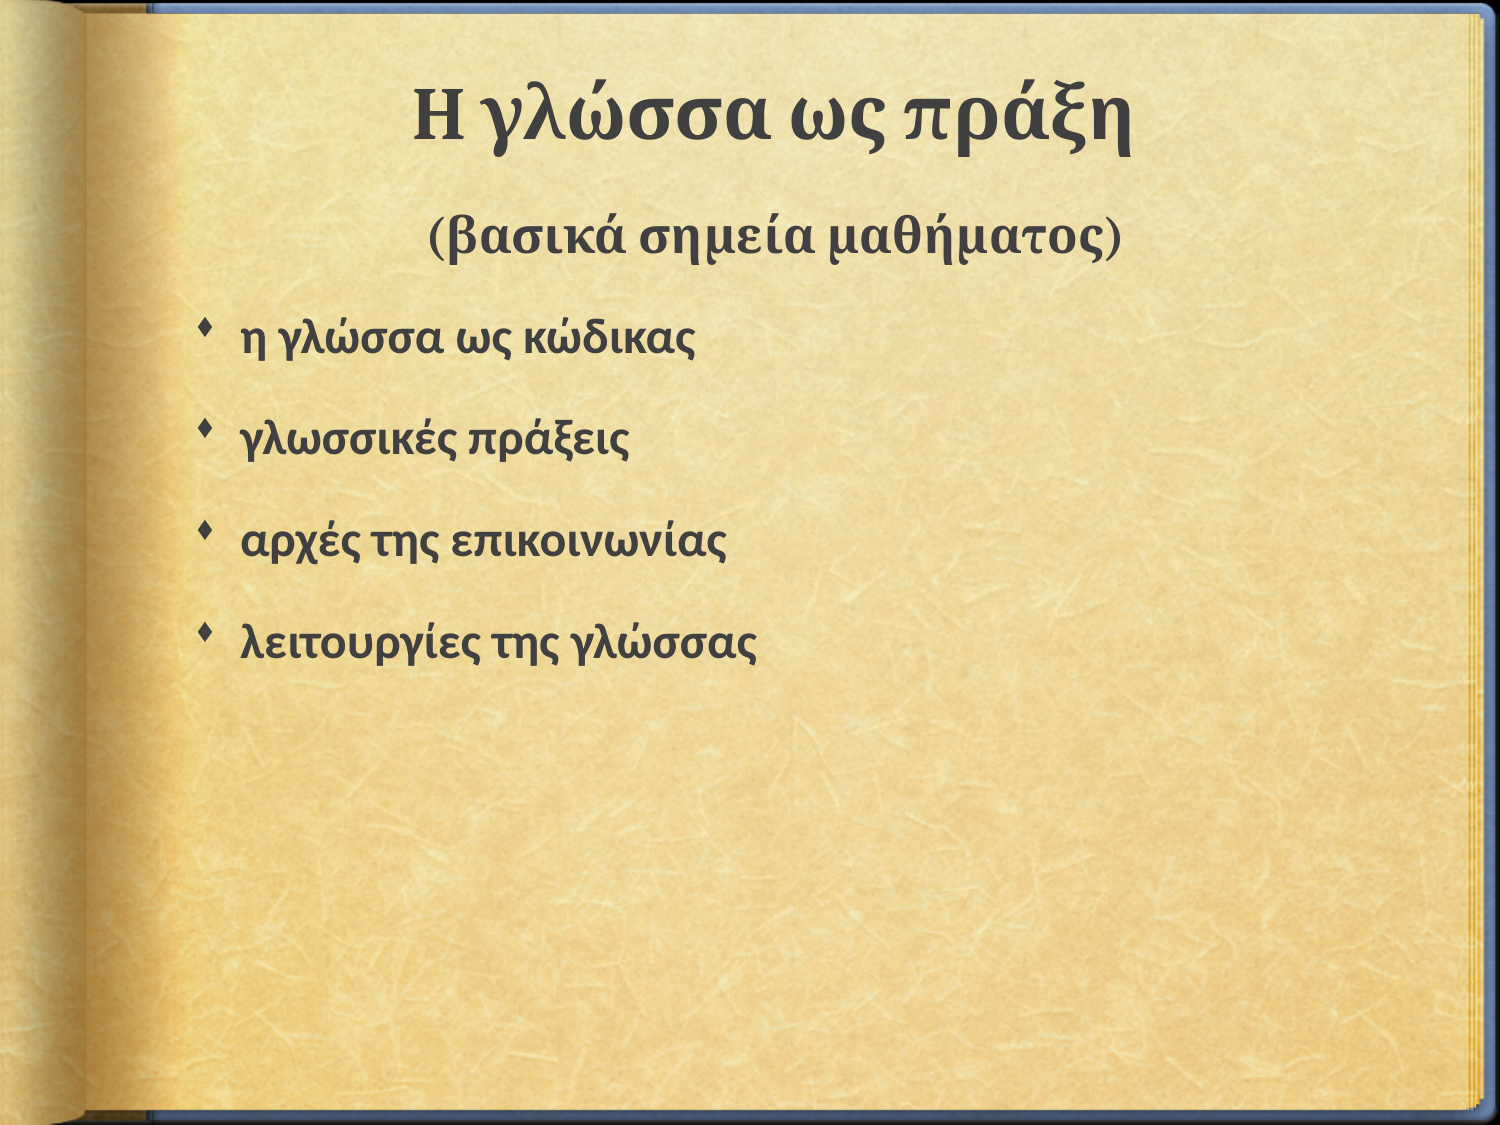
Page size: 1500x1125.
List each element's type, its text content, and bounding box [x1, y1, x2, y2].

title H γλώσσα ως πράξη (βασικά σημεία μαθήματος) [178, 45, 1372, 265]
list η γλώσσα ως κώδικας γλωσσικές πράξεις αρχές της επικοινωνίας λειτουργίες της γλώσσας [178, 295, 1372, 1005]
picture [0, 0, 1500, 1125]
